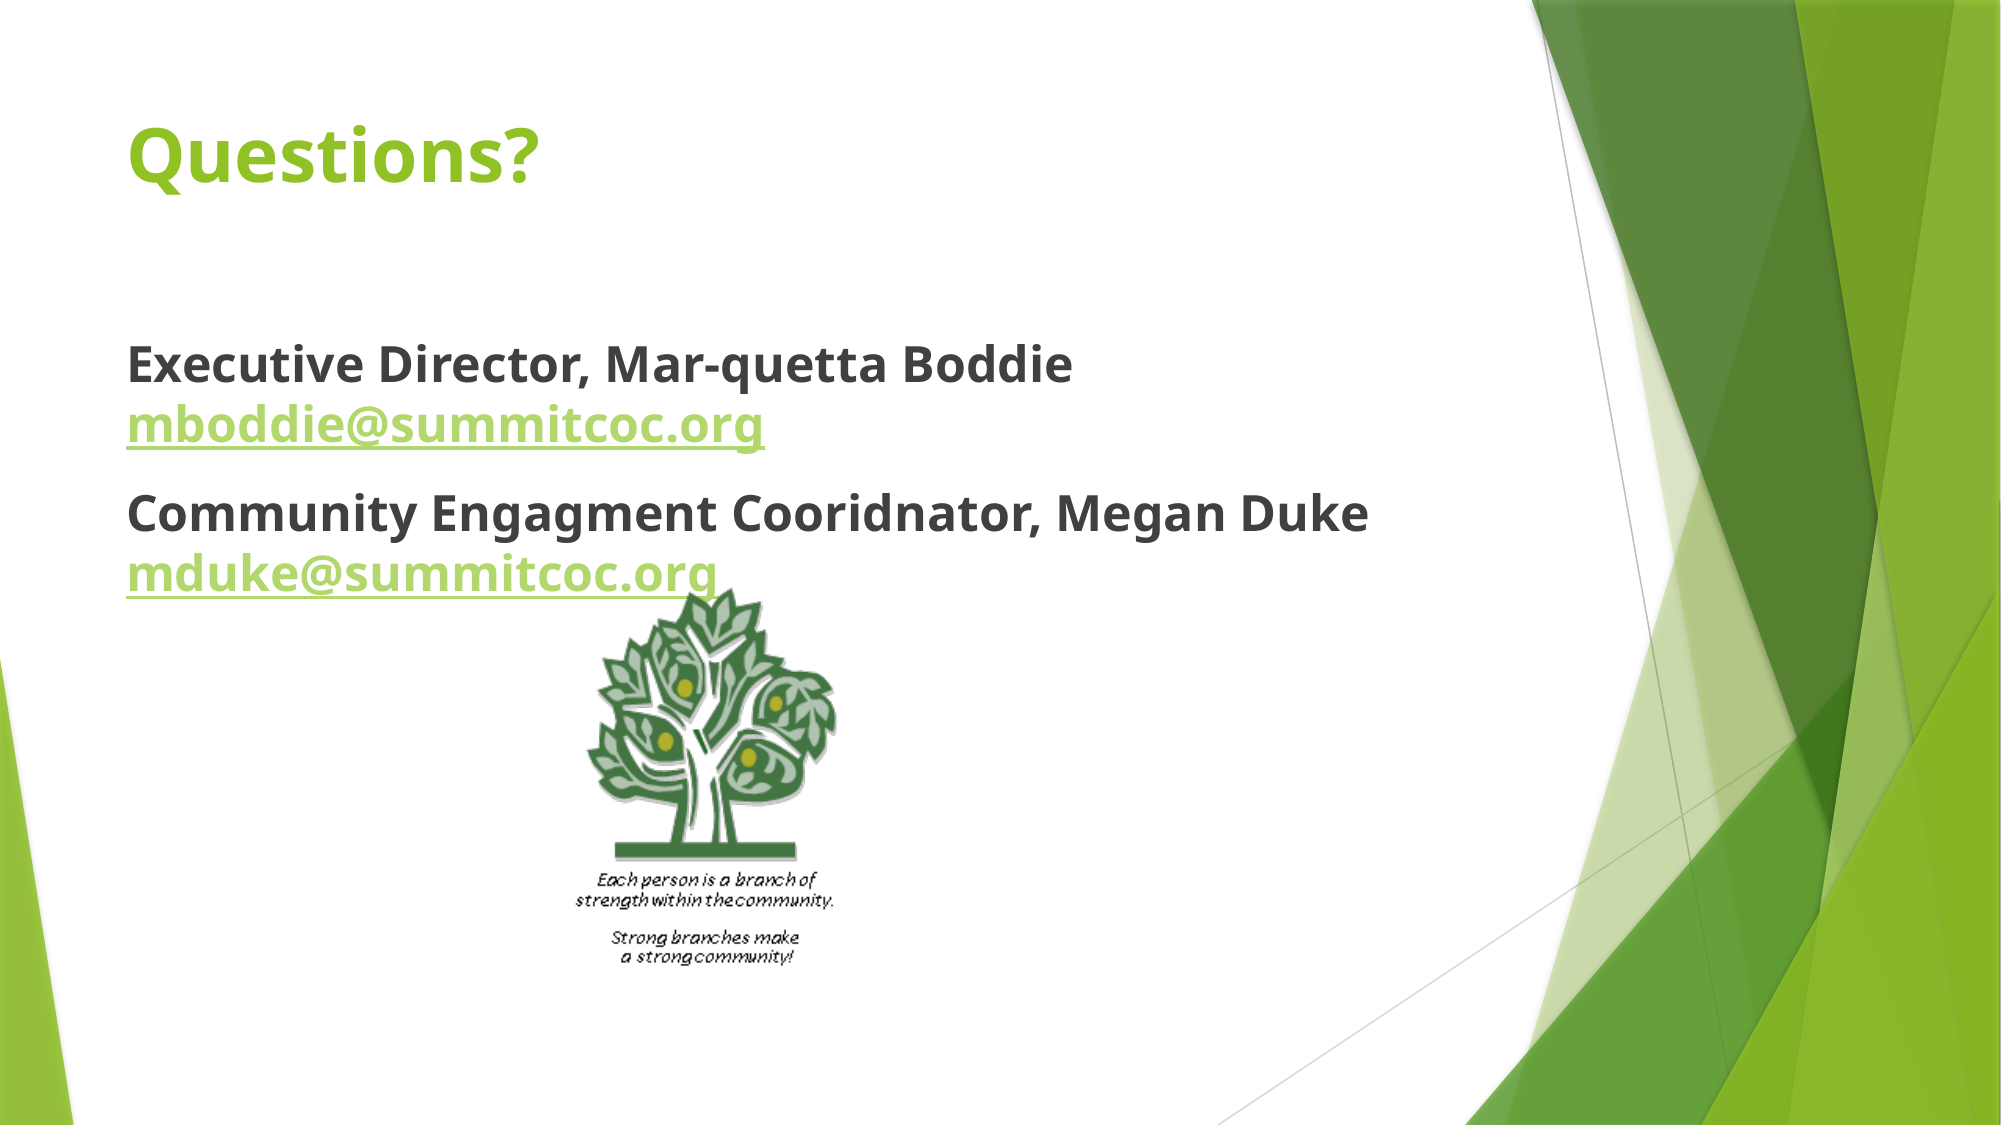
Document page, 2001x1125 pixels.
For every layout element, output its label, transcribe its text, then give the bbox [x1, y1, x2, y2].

picture [548, 585, 867, 992]
list Executive Director, Mar-quetta Boddie mboddie@summitcoc.org Community Engagment Cooridnator, Megan Duke mduke@summitcoc.org [111, 244, 1522, 992]
title Questions? [111, 99, 1522, 244]
